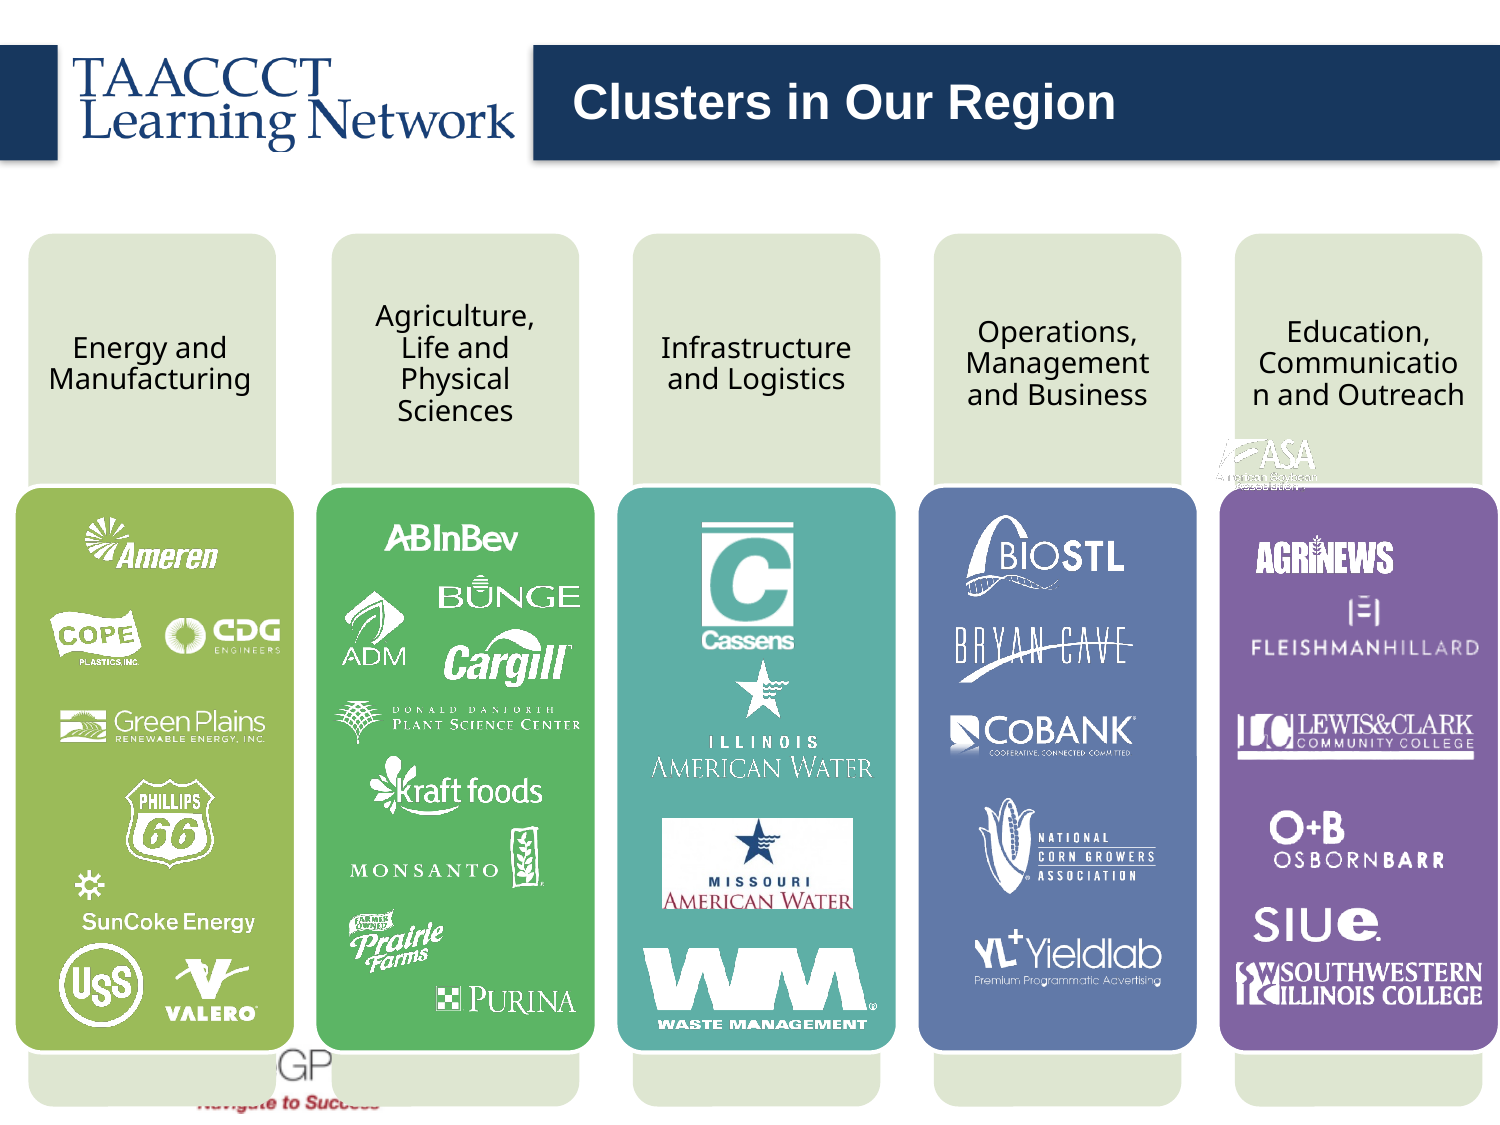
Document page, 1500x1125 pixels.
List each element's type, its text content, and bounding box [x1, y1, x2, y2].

picture [1246, 907, 1385, 949]
picture [382, 510, 524, 552]
picture [70, 777, 263, 935]
picture [942, 784, 1188, 908]
picture [439, 575, 581, 609]
picture [58, 941, 144, 1028]
picture [662, 818, 853, 909]
picture [58, 707, 267, 745]
picture [1215, 438, 1318, 493]
picture [946, 712, 1141, 779]
picture [148, 958, 273, 1022]
picture [332, 701, 581, 745]
picture [1236, 961, 1487, 1005]
picture [331, 754, 558, 897]
picture [84, 517, 218, 569]
picture [1237, 528, 1491, 682]
picture [649, 508, 875, 779]
picture [341, 590, 405, 665]
picture [942, 614, 1146, 688]
picture [78, 1107, 404, 1114]
picture [1248, 800, 1465, 880]
title Clusters in Our Region [557, 47, 1485, 151]
picture [1205, 704, 1500, 767]
picture [443, 629, 574, 688]
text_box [12, 233, 1500, 1107]
picture [152, 596, 292, 670]
picture [636, 944, 883, 1039]
picture [964, 515, 1125, 608]
picture [341, 906, 581, 1017]
picture [48, 607, 144, 667]
picture [965, 921, 1170, 994]
